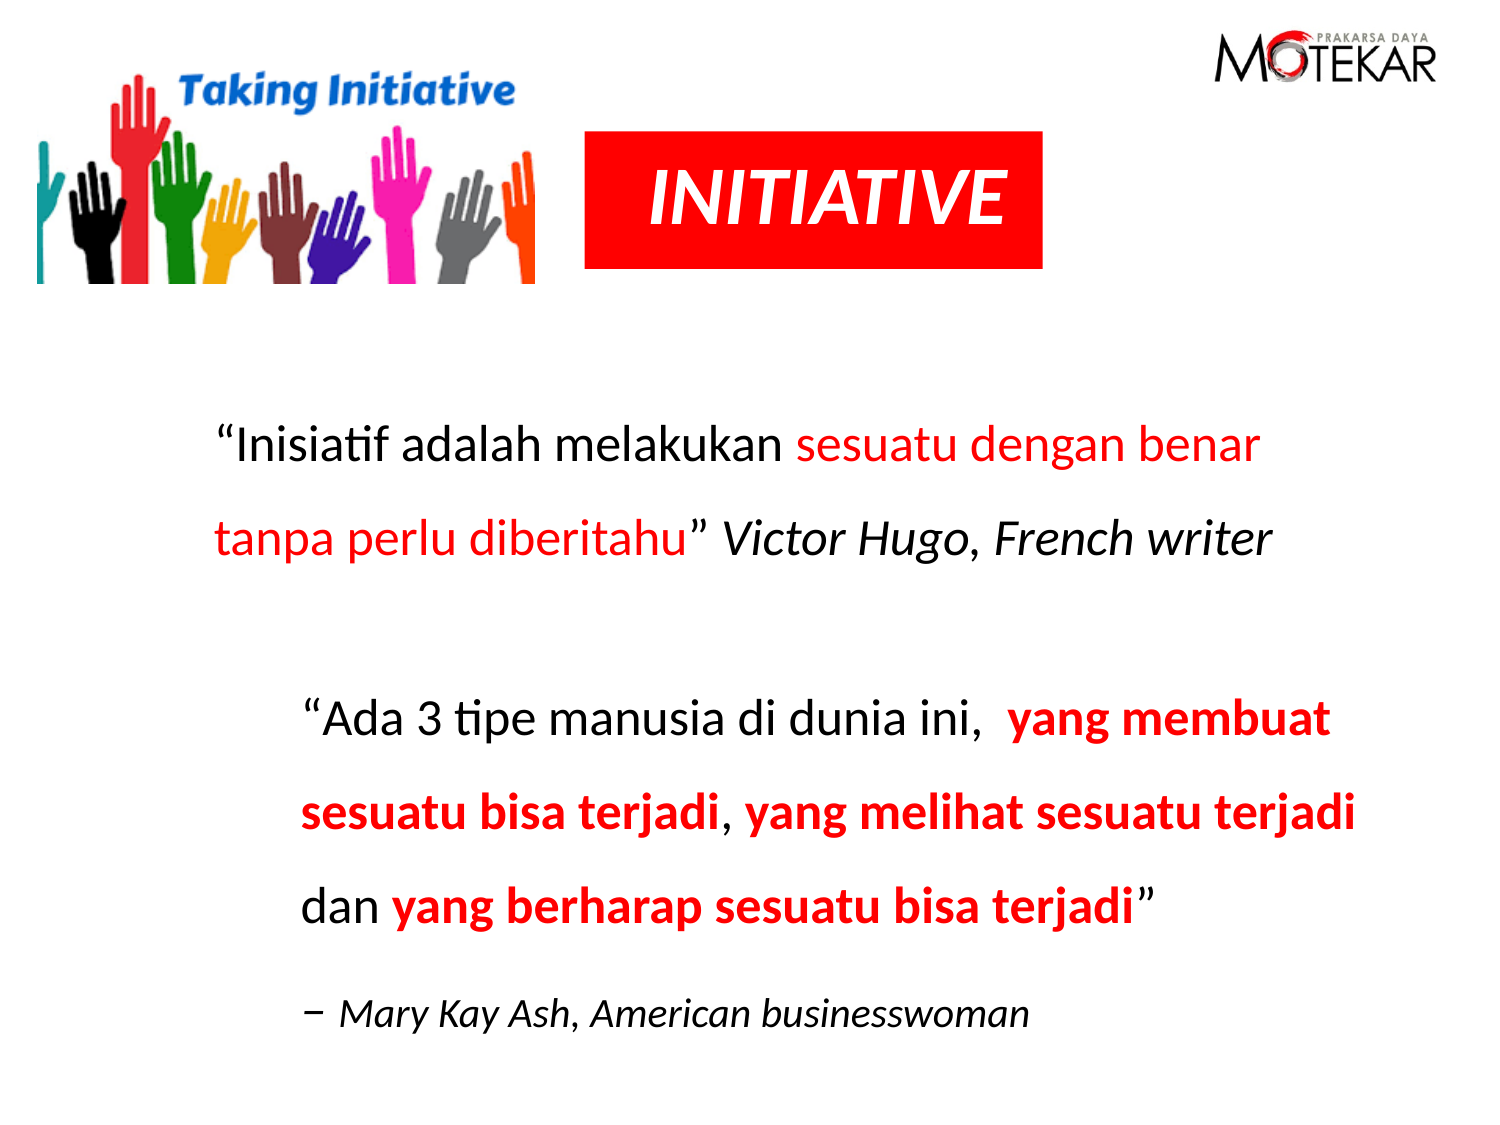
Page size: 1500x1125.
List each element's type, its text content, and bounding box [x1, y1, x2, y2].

text_box INITIATIVE [538, 103, 1365, 279]
picture [37, 35, 535, 285]
text_box “Ada 3 tipe manusia di dunia ini, yang membuat sesuatu bisa terjadi, yang melihat sesuatu terjadi dan yang berharap sesuatu bisa terjadi” – Mary Kay Ash, American businesswoman [285, 645, 1432, 1046]
picture [1199, 4, 1451, 108]
text_box “Inisiatif adalah melakukan sesuatu dengan benar tanpa perlu diberitahu” Victor Hugo, French writer [199, 371, 1381, 574]
